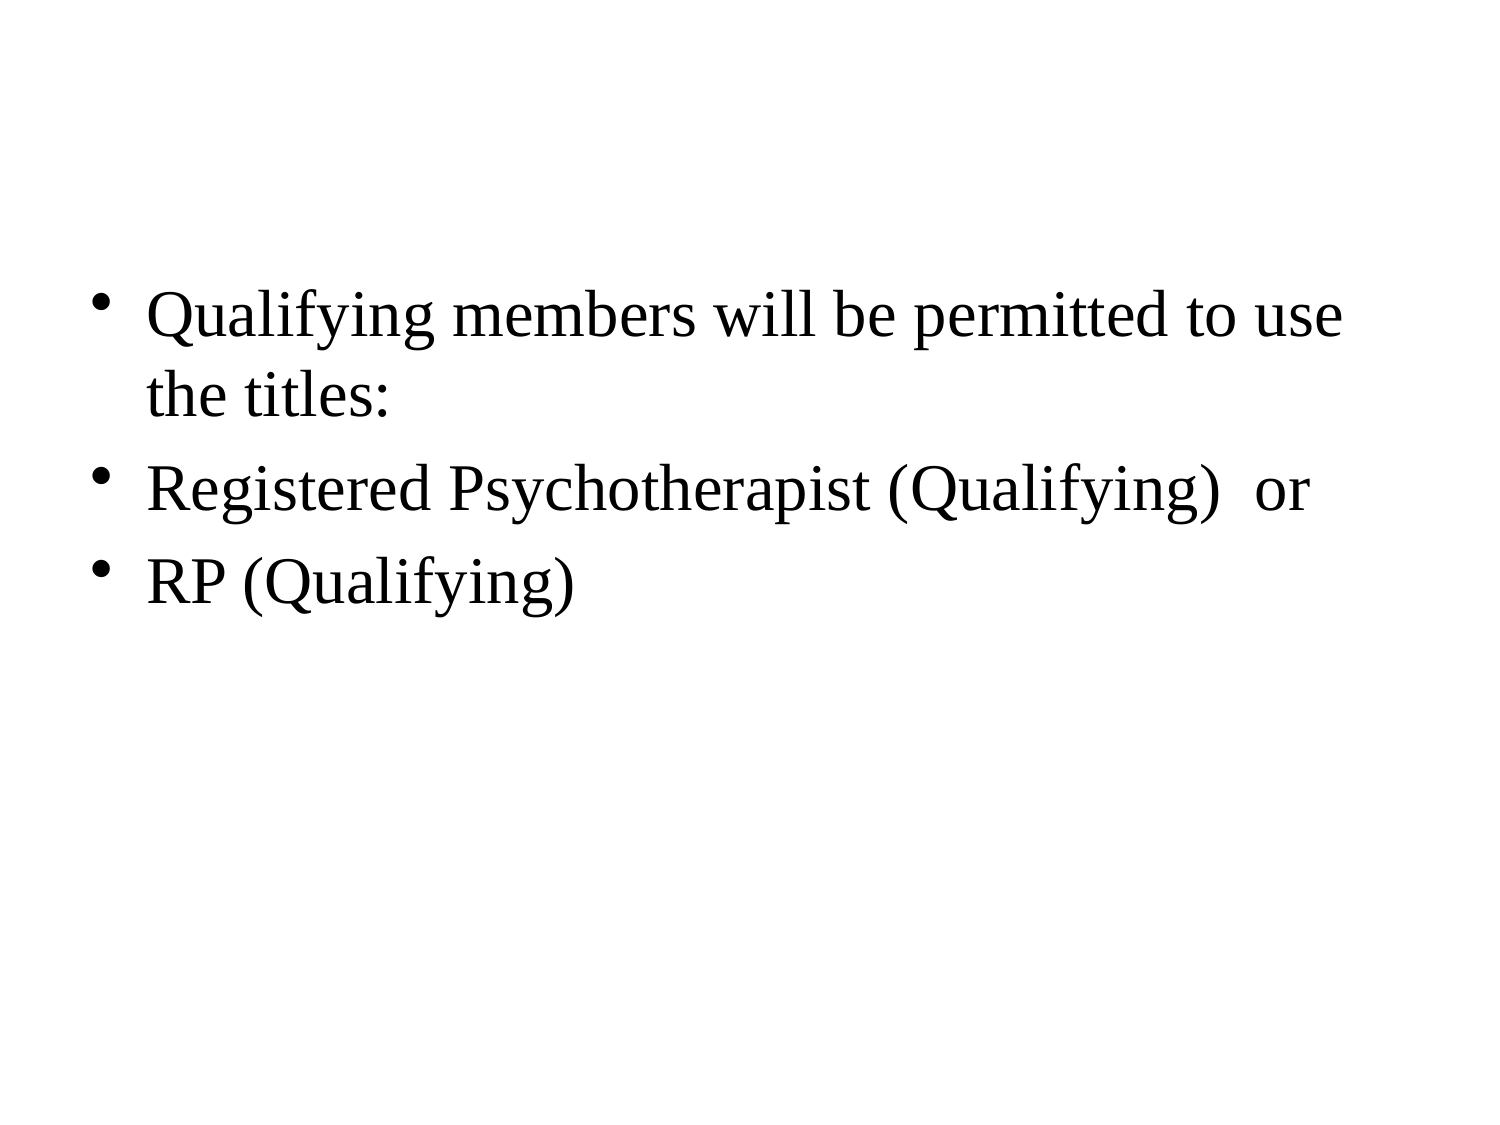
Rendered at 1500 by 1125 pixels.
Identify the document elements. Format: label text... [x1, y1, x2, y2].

list Qualifying members will be permitted to use the titles: Registered Psychotherapist (Qualifying) or RP (Qualifying) [75, 262, 1425, 1005]
